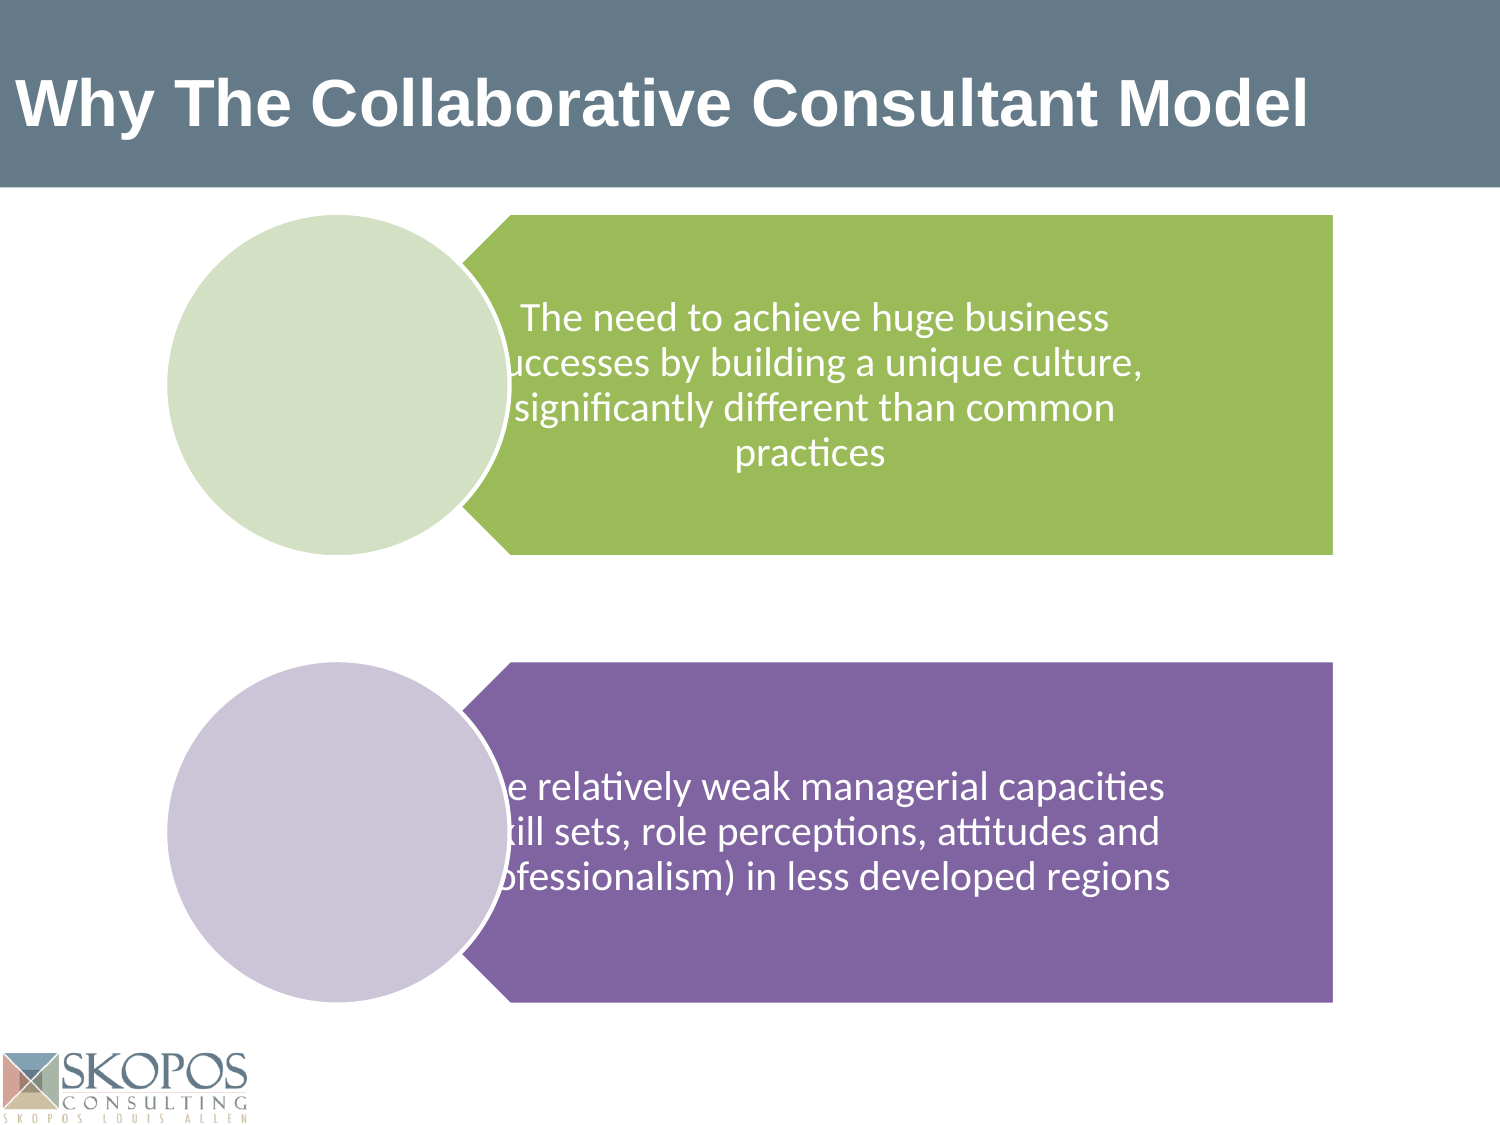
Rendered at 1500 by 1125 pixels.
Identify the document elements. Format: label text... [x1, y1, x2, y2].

picture [0, 1049, 250, 1125]
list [0, 212, 1500, 1006]
title Why The Collaborative Consultant Model [0, 12, 1351, 188]
